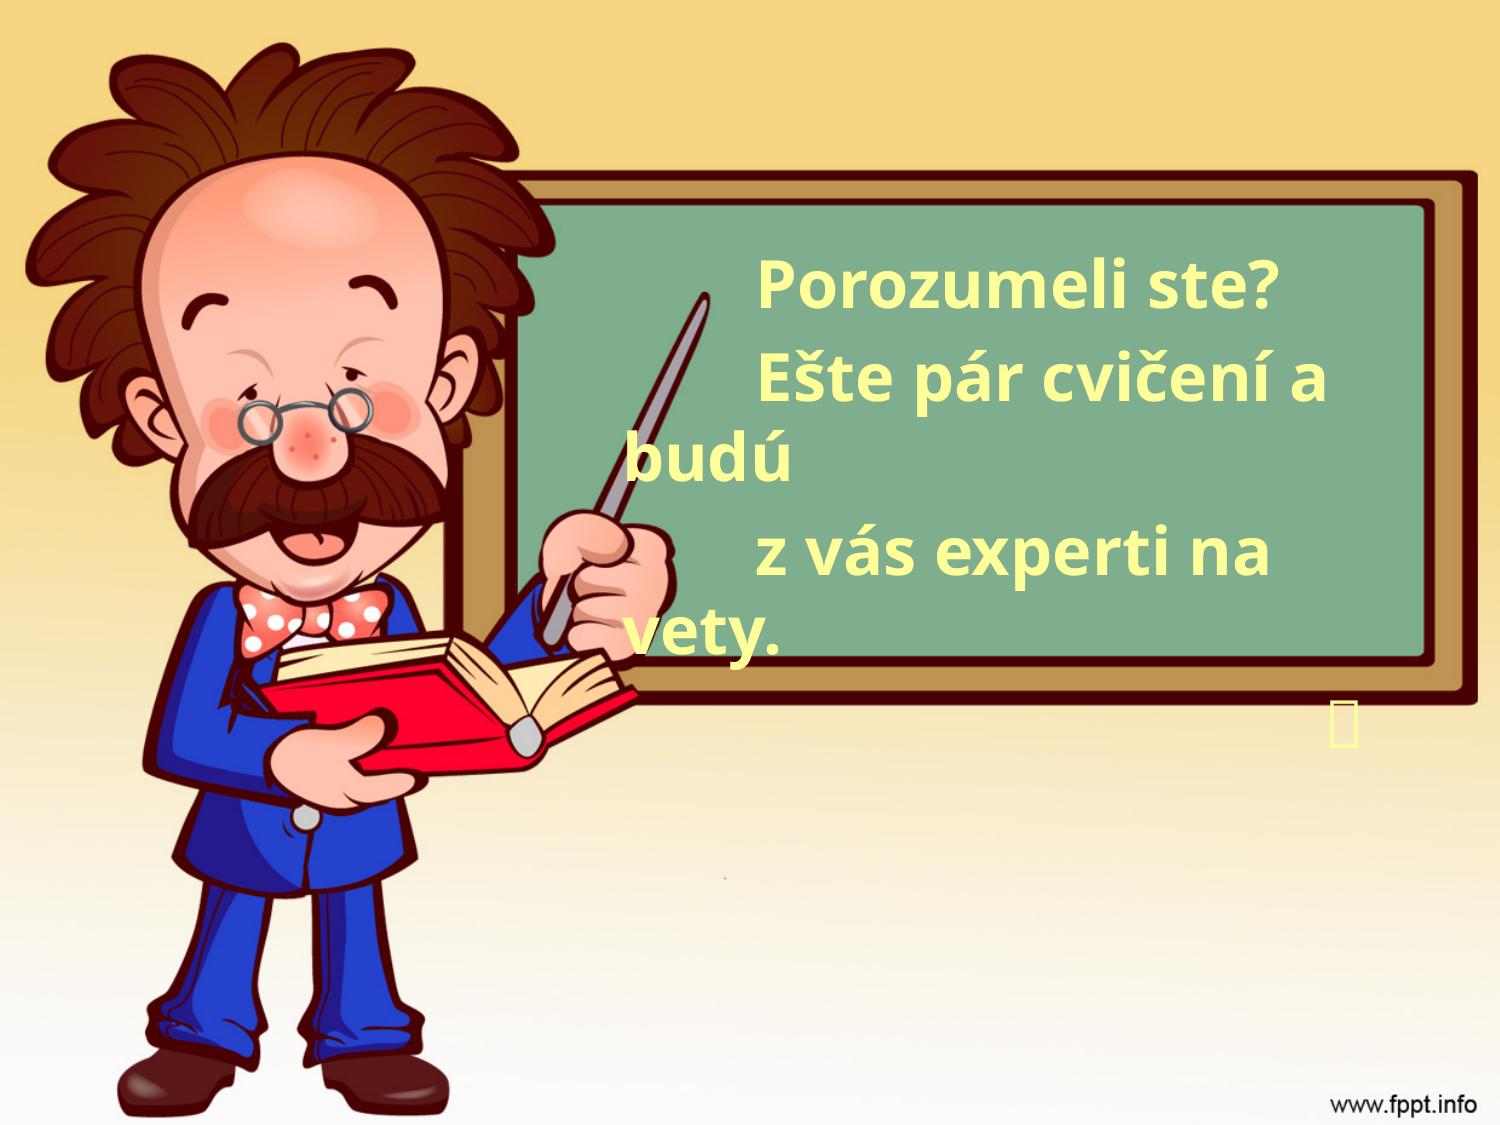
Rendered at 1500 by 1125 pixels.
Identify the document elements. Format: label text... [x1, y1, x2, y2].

list Porozumeli ste? Ešte pár cvičení a budú z vás experti na vety.  [550, 234, 1414, 680]
picture [0, 0, 1500, 1125]
